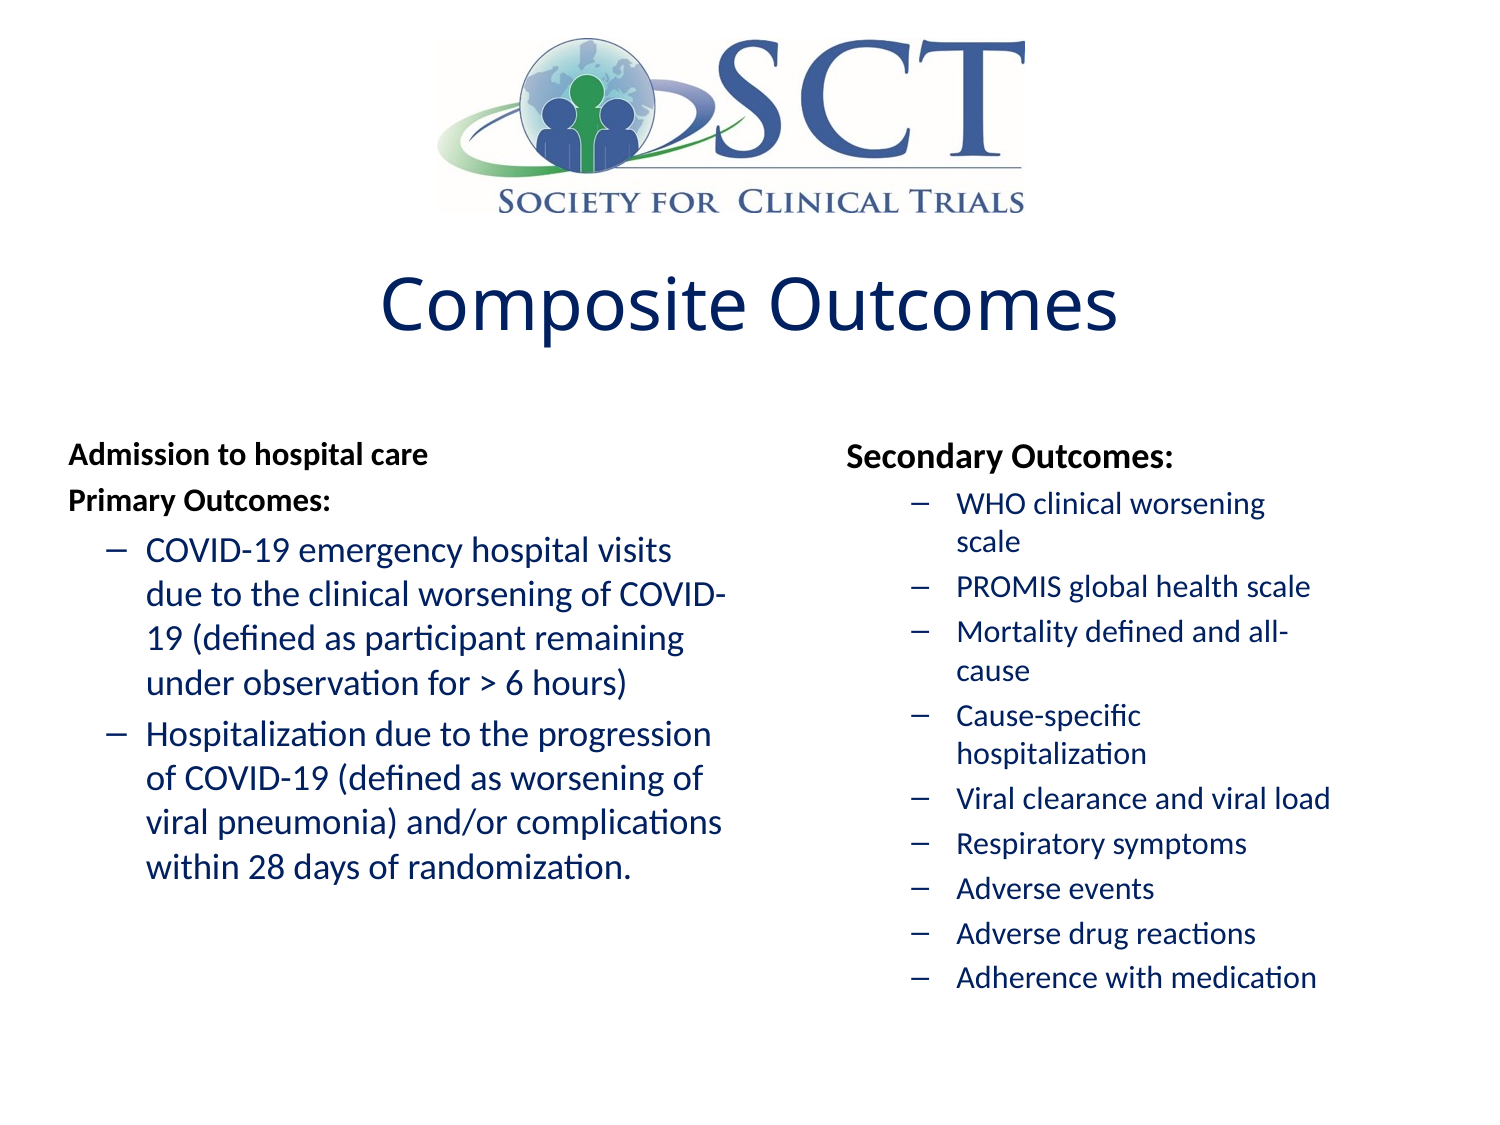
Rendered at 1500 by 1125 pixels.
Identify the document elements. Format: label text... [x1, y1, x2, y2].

text_box Secondary Outcomes: WHO clinical worsening scale PROMIS global health scale Mortality defined and all-cause Cause-specific hospitalization Viral clearance and viral load Respiratory symptoms Adverse events Adverse drug reactions Adherence with medication [824, 424, 1350, 1088]
picture [437, 37, 1026, 213]
text_box Admission to hospital care Primary Outcomes: COVID-19 emergency hospital visits due to the clinical worsening of COVID-19 (defined as participant remaining under observation for > 6 hours) Hospitalization due to the progression of COVID-19 (defined as worsening of viral pneumonia) and/or complications within 28 days of randomization. [53, 425, 750, 980]
text_box Composite Outcomes [0, 250, 1500, 384]
